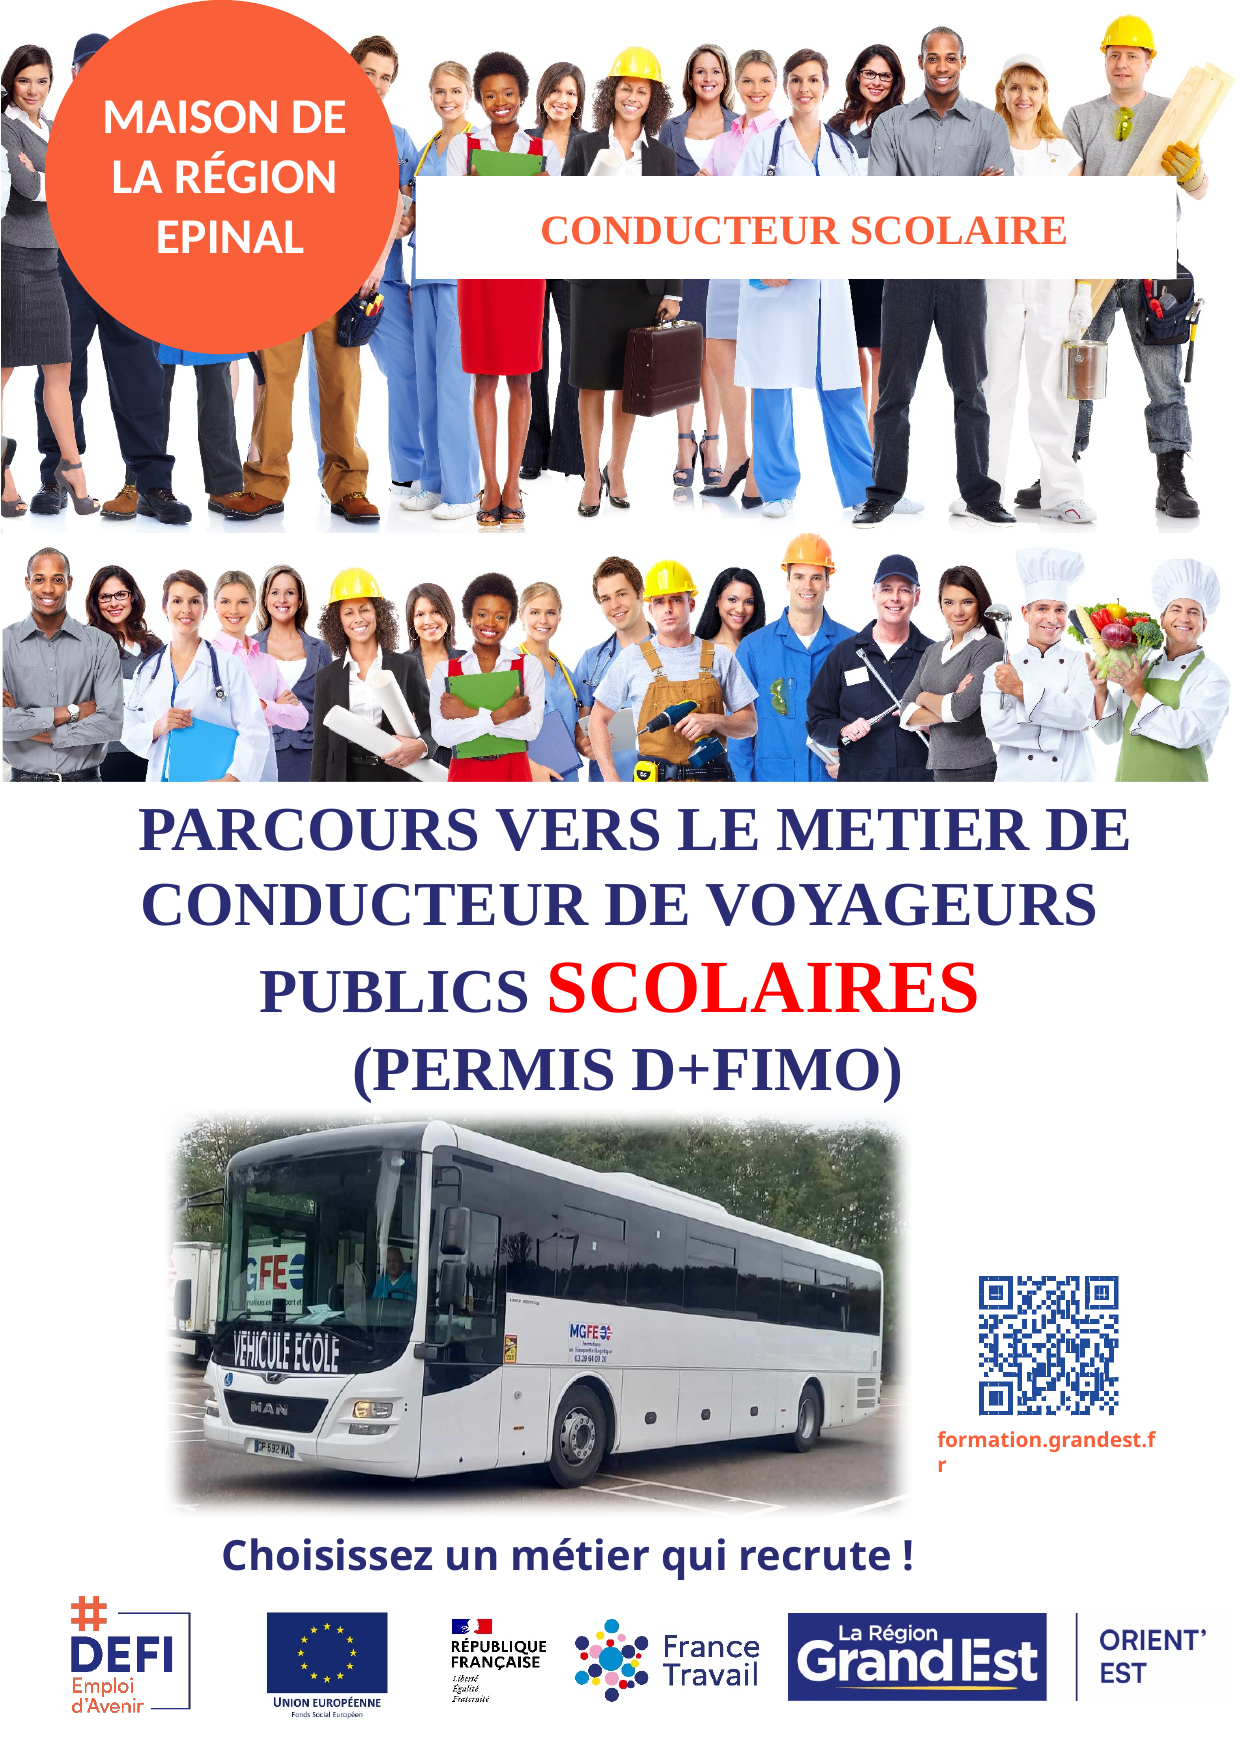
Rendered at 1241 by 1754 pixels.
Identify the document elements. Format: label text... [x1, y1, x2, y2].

picture [437, 1604, 774, 1716]
text_box PARCOURS VERS LE METIER DE CONDUCTEUR DE VOYAGEURS PUBLICS SCOLAIRES (PERMIS D+FIMO) [0, 781, 1241, 1114]
picture [259, 1604, 394, 1727]
picture [162, 1106, 913, 1519]
picture [61, 1588, 199, 1726]
picture [788, 1613, 1231, 1701]
picture [972, 1270, 1122, 1418]
text_box Choisissez un métier qui recrute ! [215, 1522, 945, 1628]
picture [1, 1, 1241, 1054]
text_box formation.grandest.fr [931, 1420, 1163, 1471]
